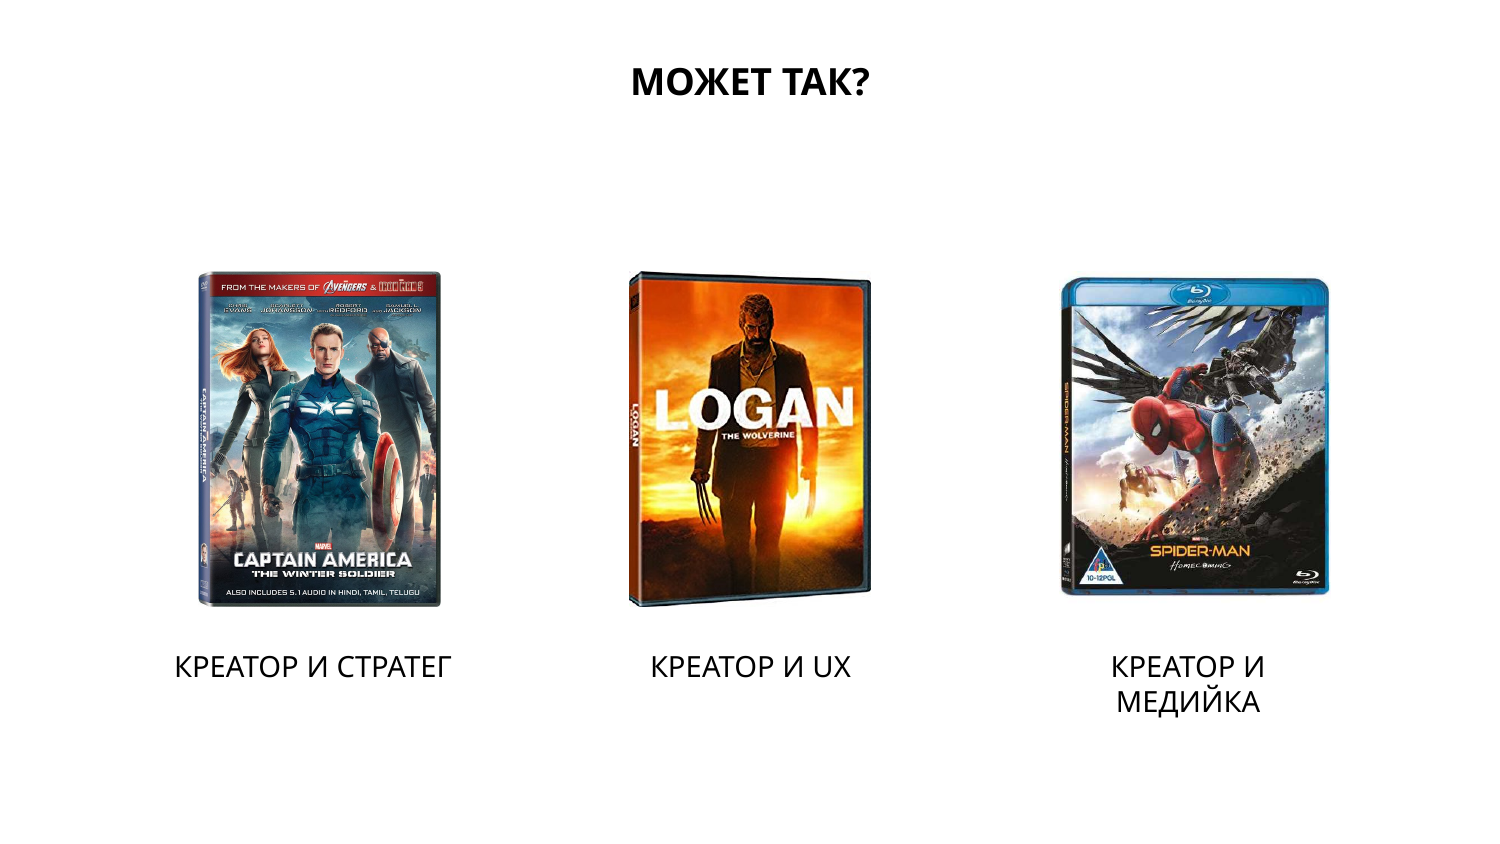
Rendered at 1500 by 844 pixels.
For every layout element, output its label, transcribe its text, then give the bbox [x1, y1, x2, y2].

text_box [1031, 271, 1346, 768]
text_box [155, 271, 471, 768]
text_box МОЖЕТ ТАК? [10, 42, 1490, 222]
text_box КРЕАТОР И UX [593, 633, 908, 768]
picture [628, 271, 872, 607]
